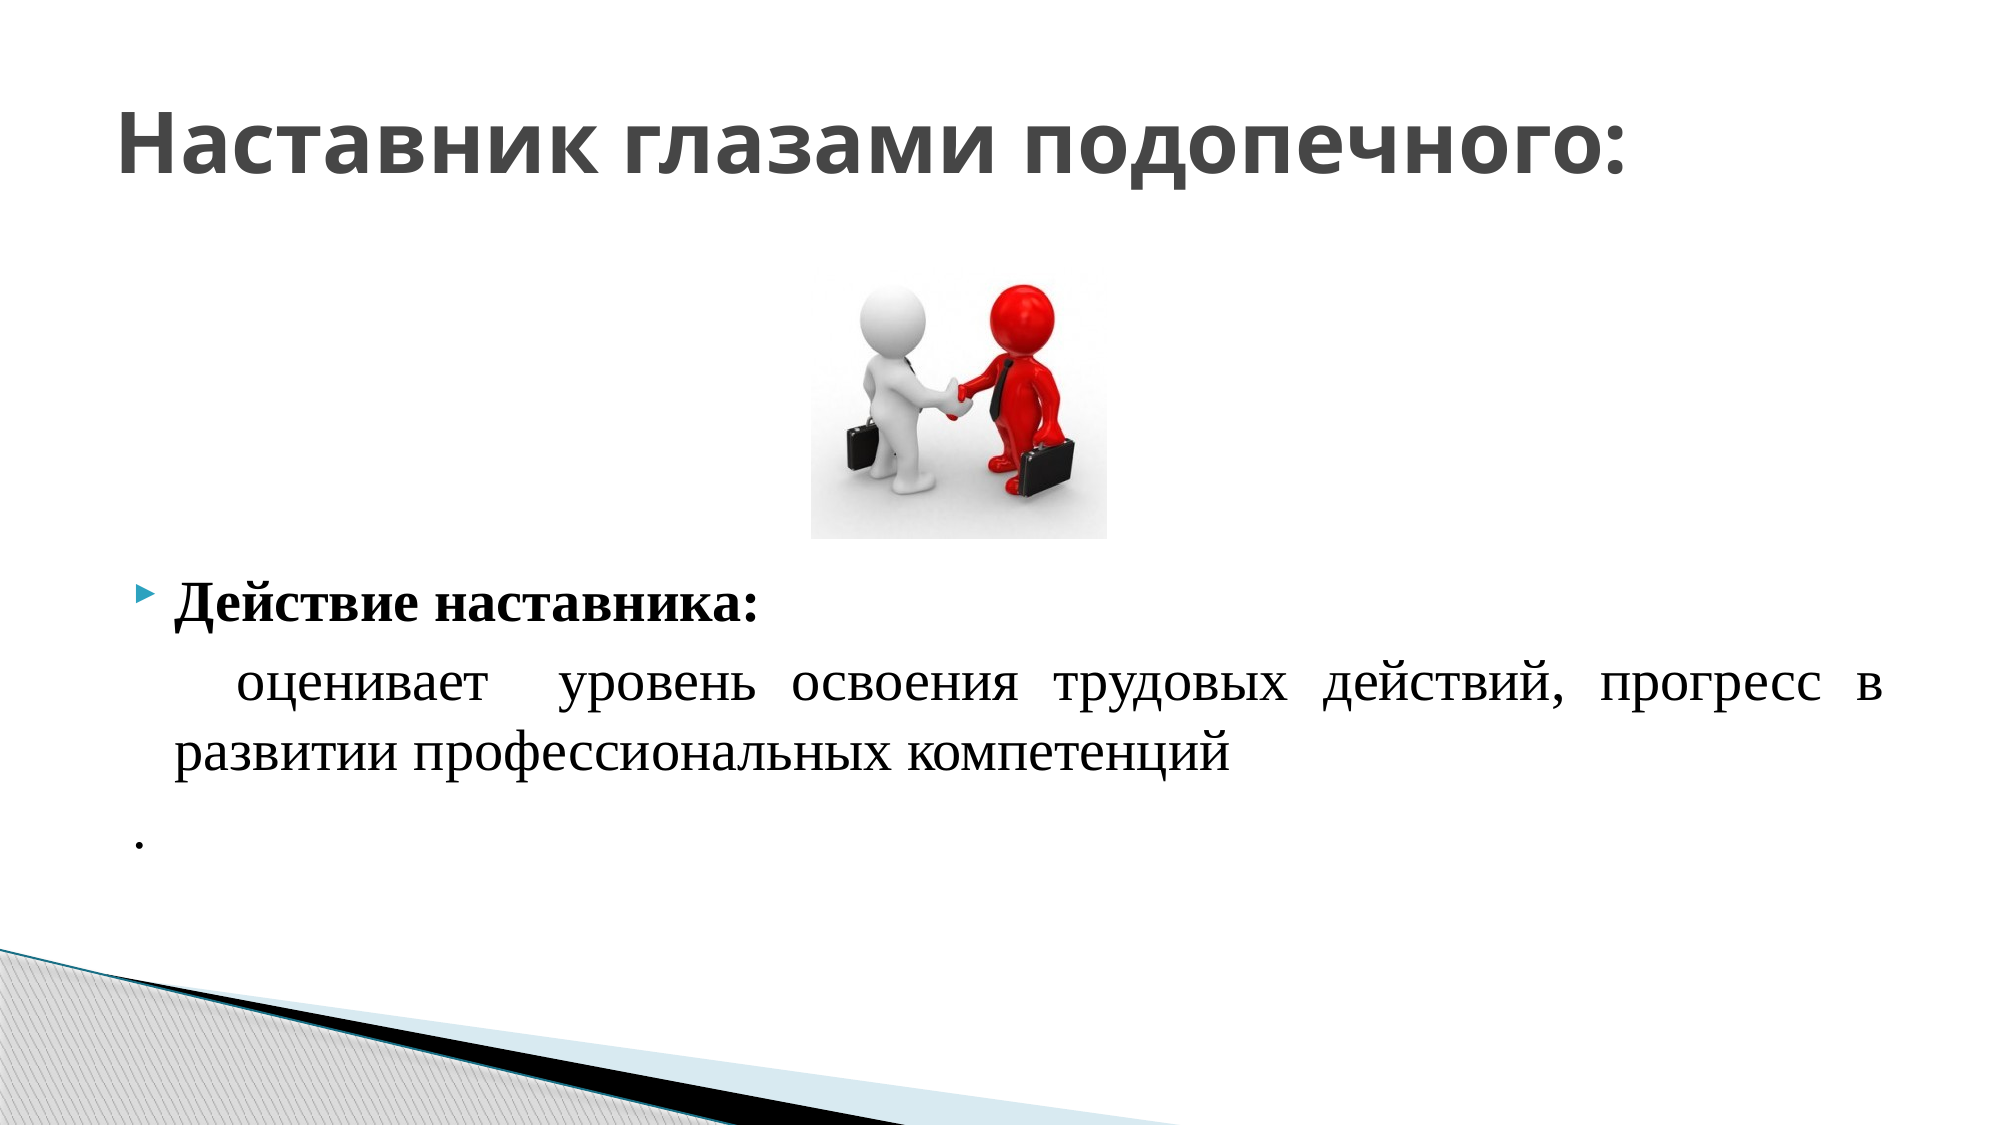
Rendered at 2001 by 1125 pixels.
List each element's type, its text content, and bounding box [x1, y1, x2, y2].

list Действие наставника: оценивает уровень освоения трудовых действий, прогресс в развитии профессиональных компетенций . [99, 243, 1900, 986]
picture [810, 266, 1107, 540]
title Наставник глазами подопечного: [99, 45, 1900, 233]
